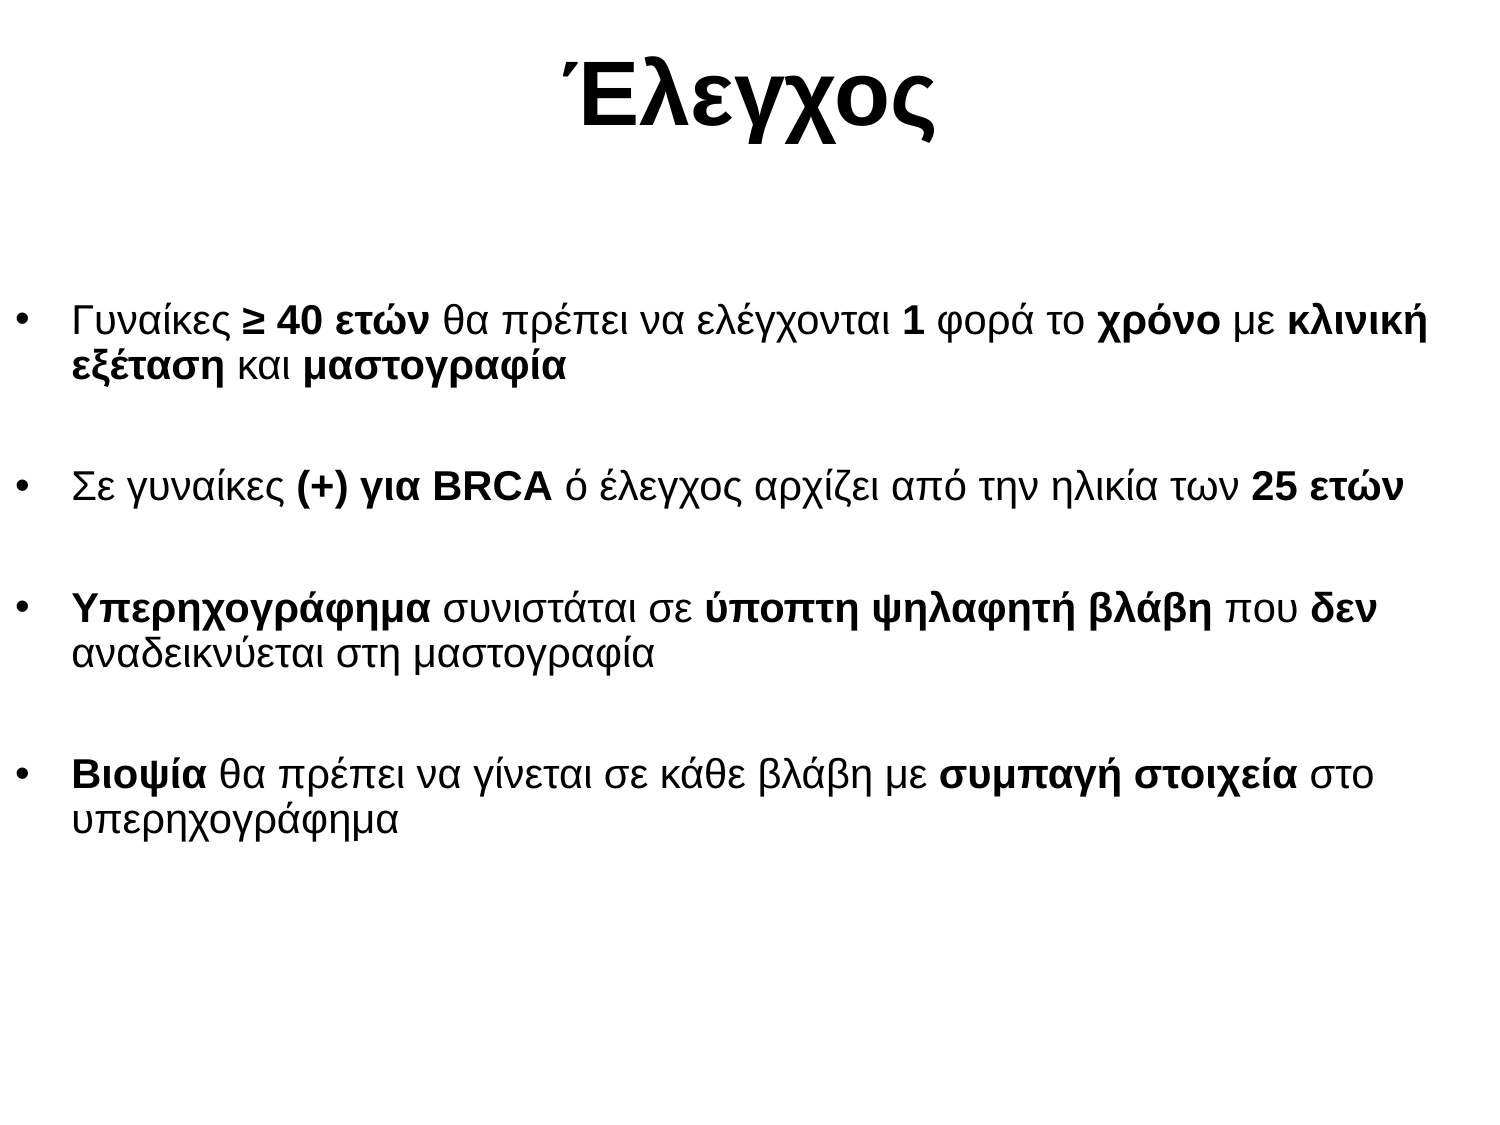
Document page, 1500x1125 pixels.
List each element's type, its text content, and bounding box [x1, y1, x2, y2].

subtitle Γυναίκες ≥ 40 ετών θα πρέπει να ελέγχονται 1 φορά το χρόνο με κλινική εξέταση και μαστογραφία Σε γυναίκες (+) για BRCA ό έλεγχος αρχίζει από την ηλικία των 25 ετών Υπερηχογράφημα συνιστάται σε ύποπτη ψηλαφητή βλάβη που δεν αναδεικνύεται στη μαστογραφία Βιοψία θα πρέπει να γίνεται σε κάθε βλάβη με συμπαγή στοιχεία στο υπερηχογράφημα [0, 290, 1500, 1125]
title Έλεγχος [0, 0, 1500, 153]
